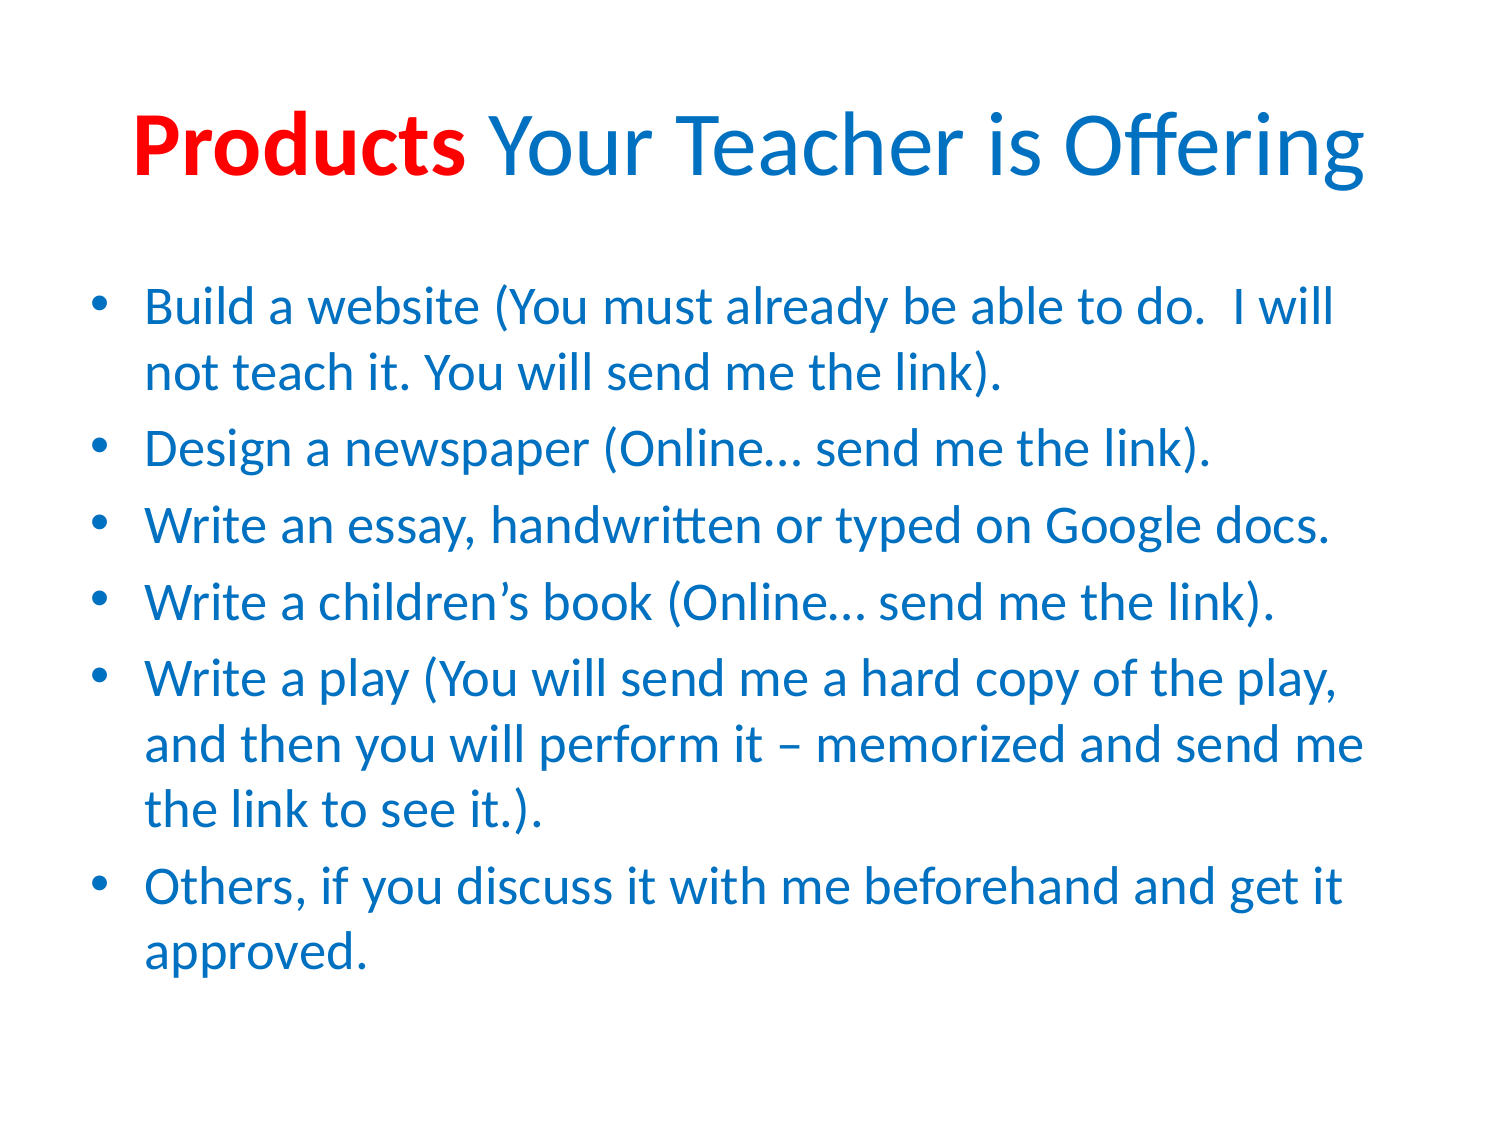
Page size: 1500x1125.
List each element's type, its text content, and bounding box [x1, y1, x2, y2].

list Build a website (You must already be able to do. I will not teach it. You will send me the link). Design a newspaper (Online… send me the link). Write an essay, handwritten or typed on Google docs. Write a children’s book (Online… send me the link). Write a play (You will send me a hard copy of the play, and then you will perform it – memorized and send me the link to see it.). Others, if you discuss it with me beforehand and get it approved. [75, 262, 1425, 1005]
title Products Your Teacher is Offering [75, 45, 1425, 233]
